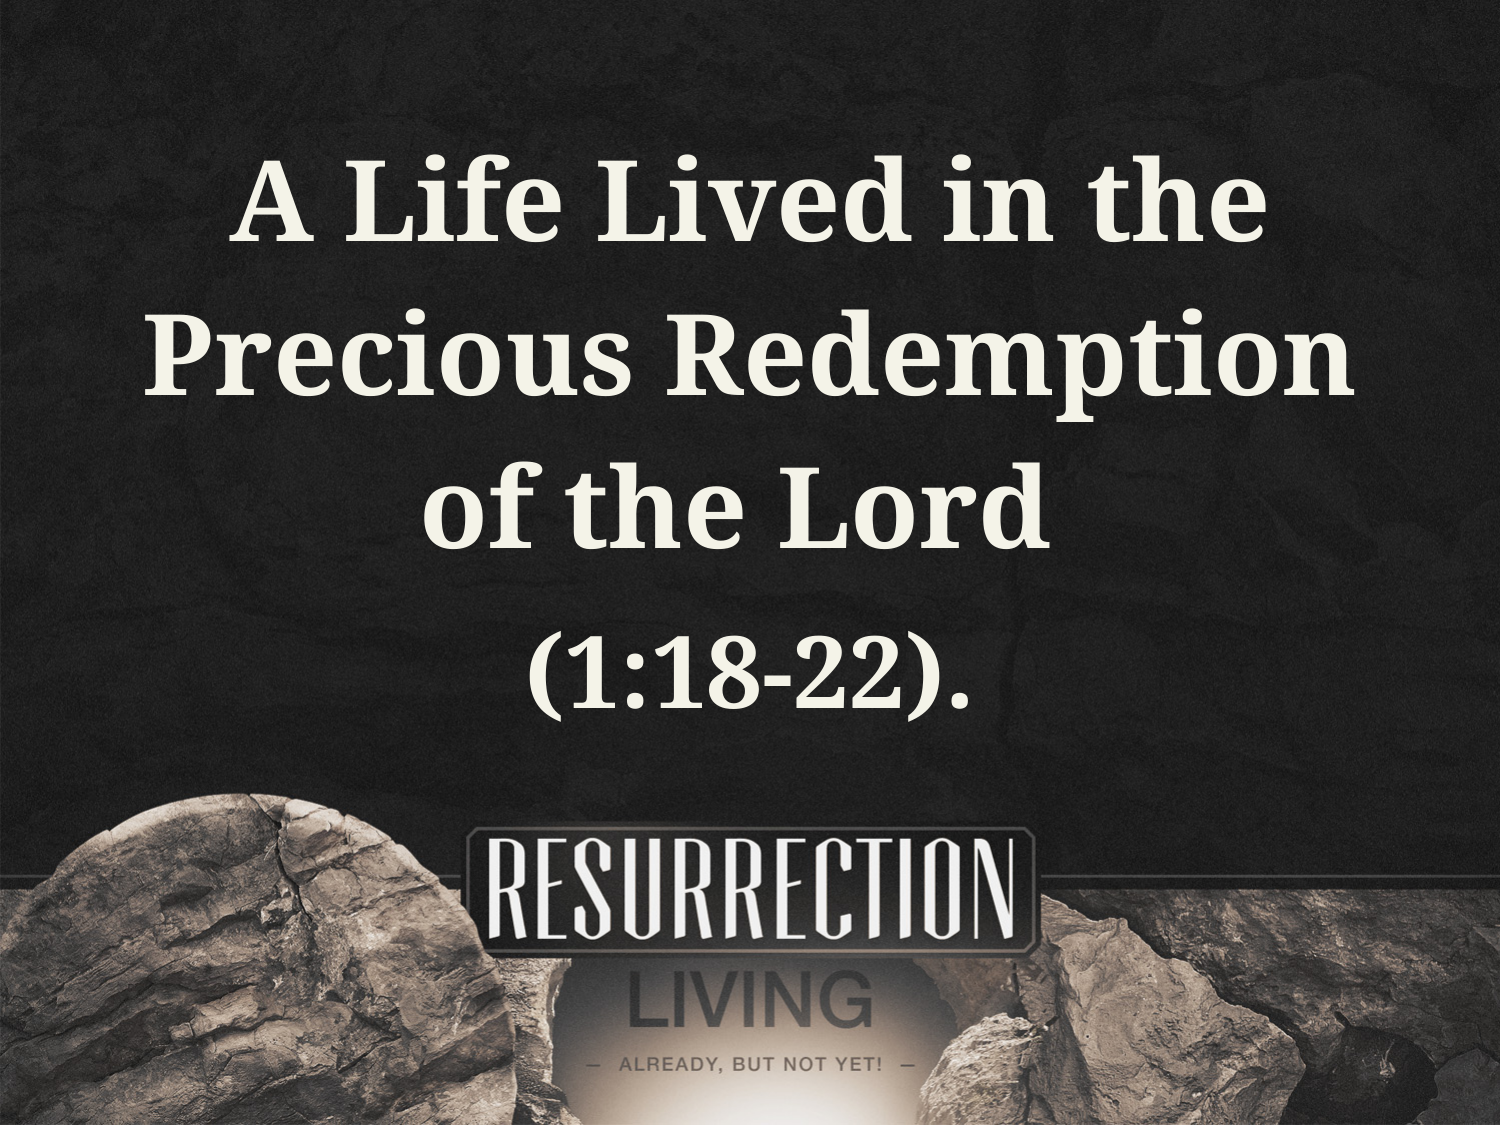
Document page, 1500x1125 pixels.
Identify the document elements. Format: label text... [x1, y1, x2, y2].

list A Life Lived in the Precious Redemption of the Lord (1:18-22). [76, 84, 1424, 775]
picture [0, 0, 1500, 1125]
